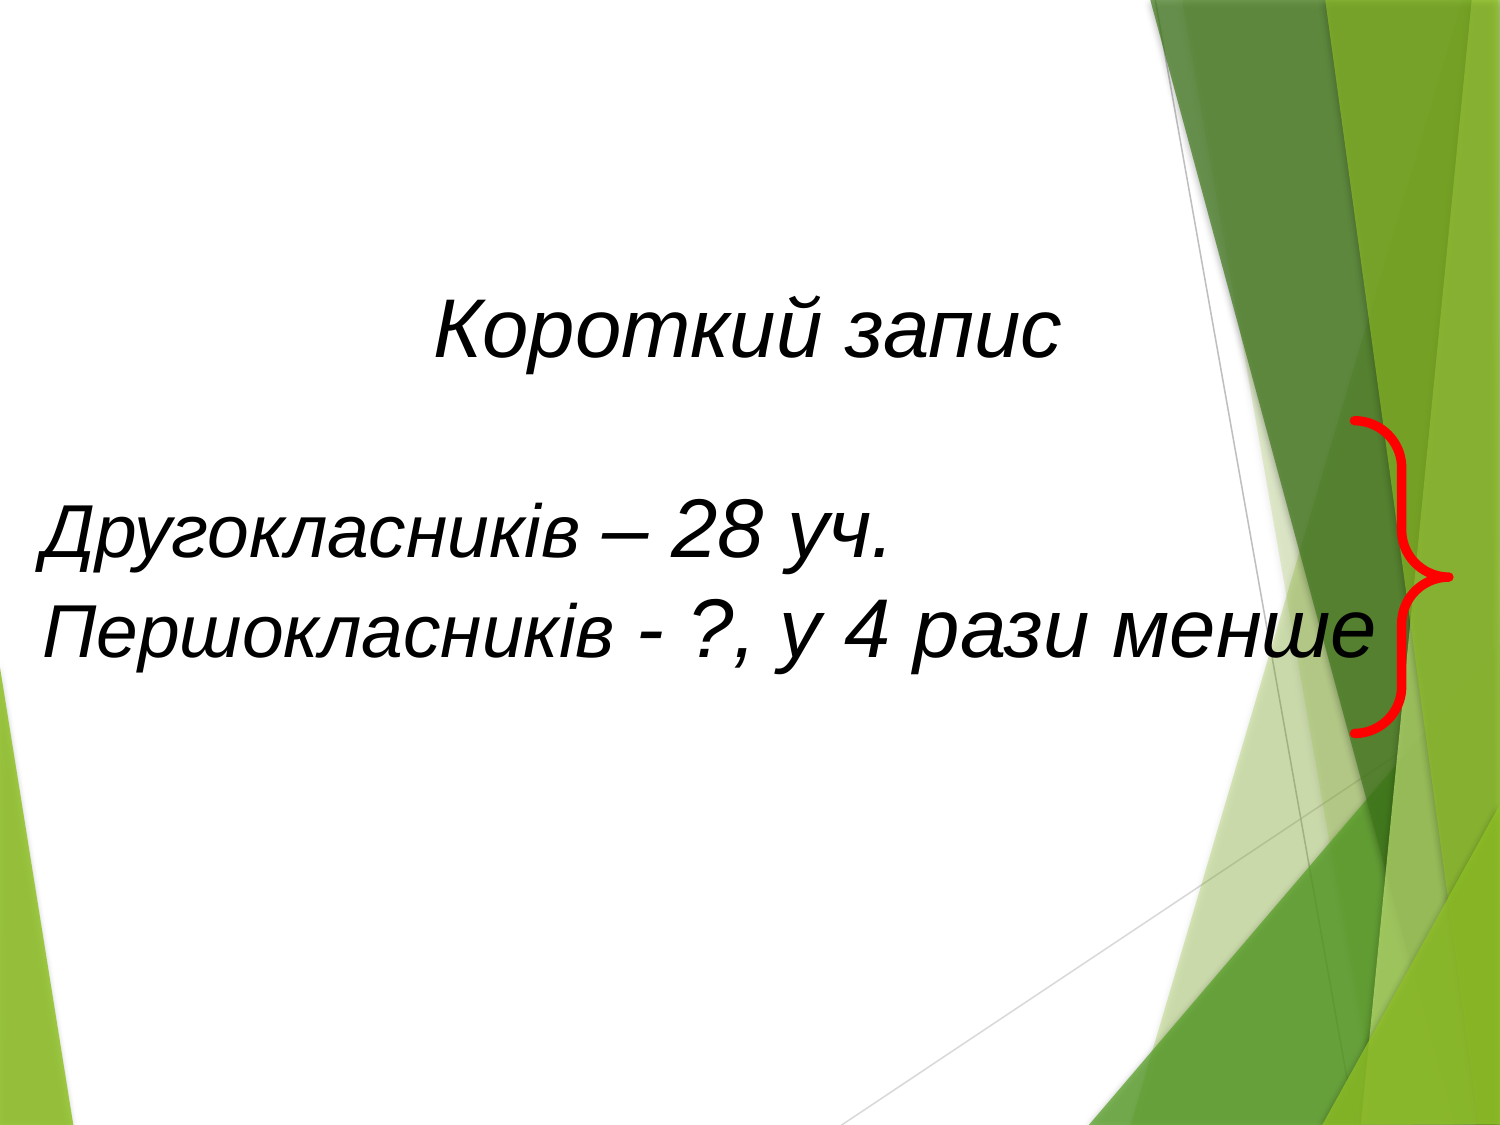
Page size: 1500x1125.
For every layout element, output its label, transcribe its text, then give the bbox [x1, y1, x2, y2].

text_box Короткий запис Другокласників – 28 уч. Першокласників - ?, у 4 рази менше [27, 267, 1469, 682]
text_box [1353, 419, 1450, 735]
